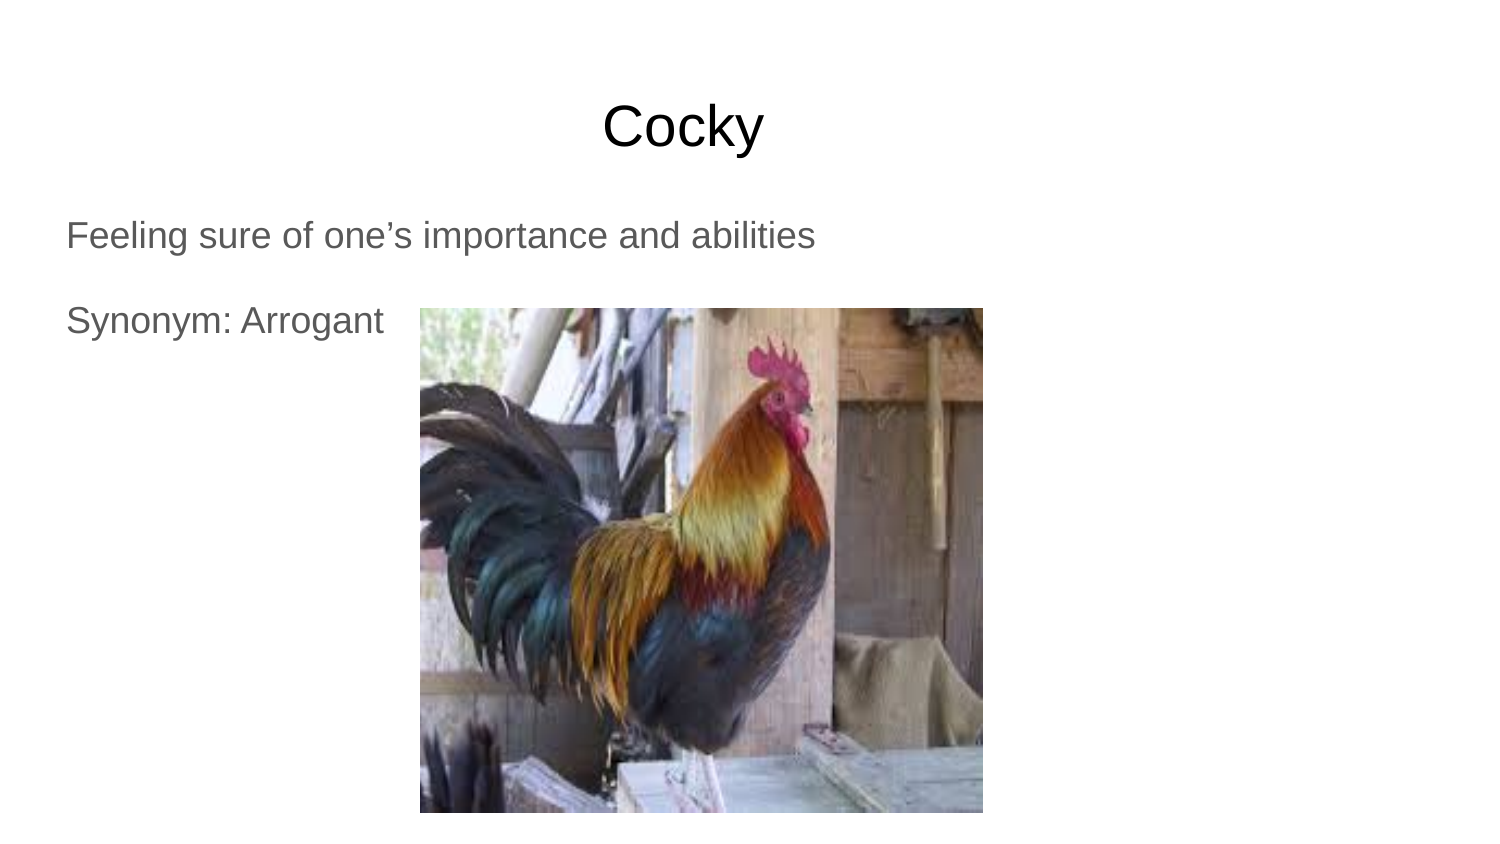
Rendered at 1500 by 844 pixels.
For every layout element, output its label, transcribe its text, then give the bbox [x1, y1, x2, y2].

title Cocky [51, 72, 1449, 167]
picture [420, 308, 984, 814]
list Feeling sure of one’s importance and abilities Synonym: Arrogant [51, 189, 1449, 750]
